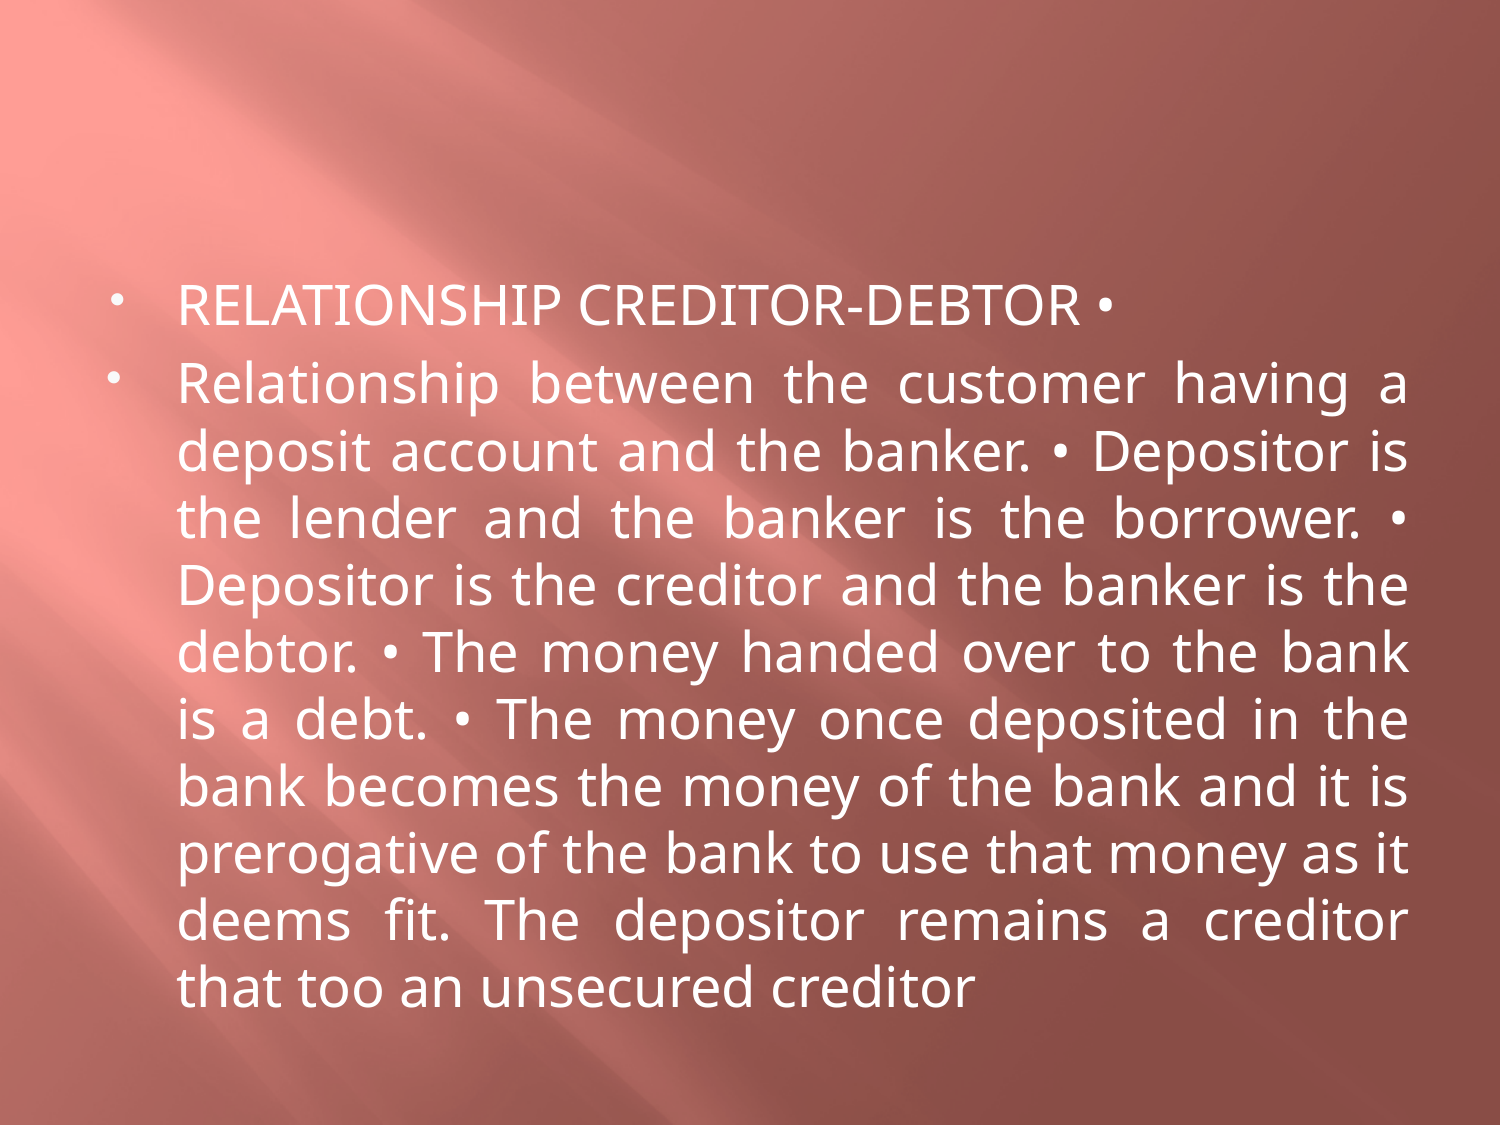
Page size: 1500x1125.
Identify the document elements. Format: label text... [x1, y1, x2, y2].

list RELATIONSHIP CREDITOR-DEBTOR • Relationship between the customer having a deposit account and the banker. • Depositor is the lender and the banker is the borrower. • Depositor is the creditor and the banker is the debtor. • The money handed over to the bank is a debt. • The money once deposited in the bank becomes the money of the bank and it is prerogative of the bank to use that money as it deems fit. The depositor remains a creditor that too an unsecured creditor [75, 262, 1425, 1035]
